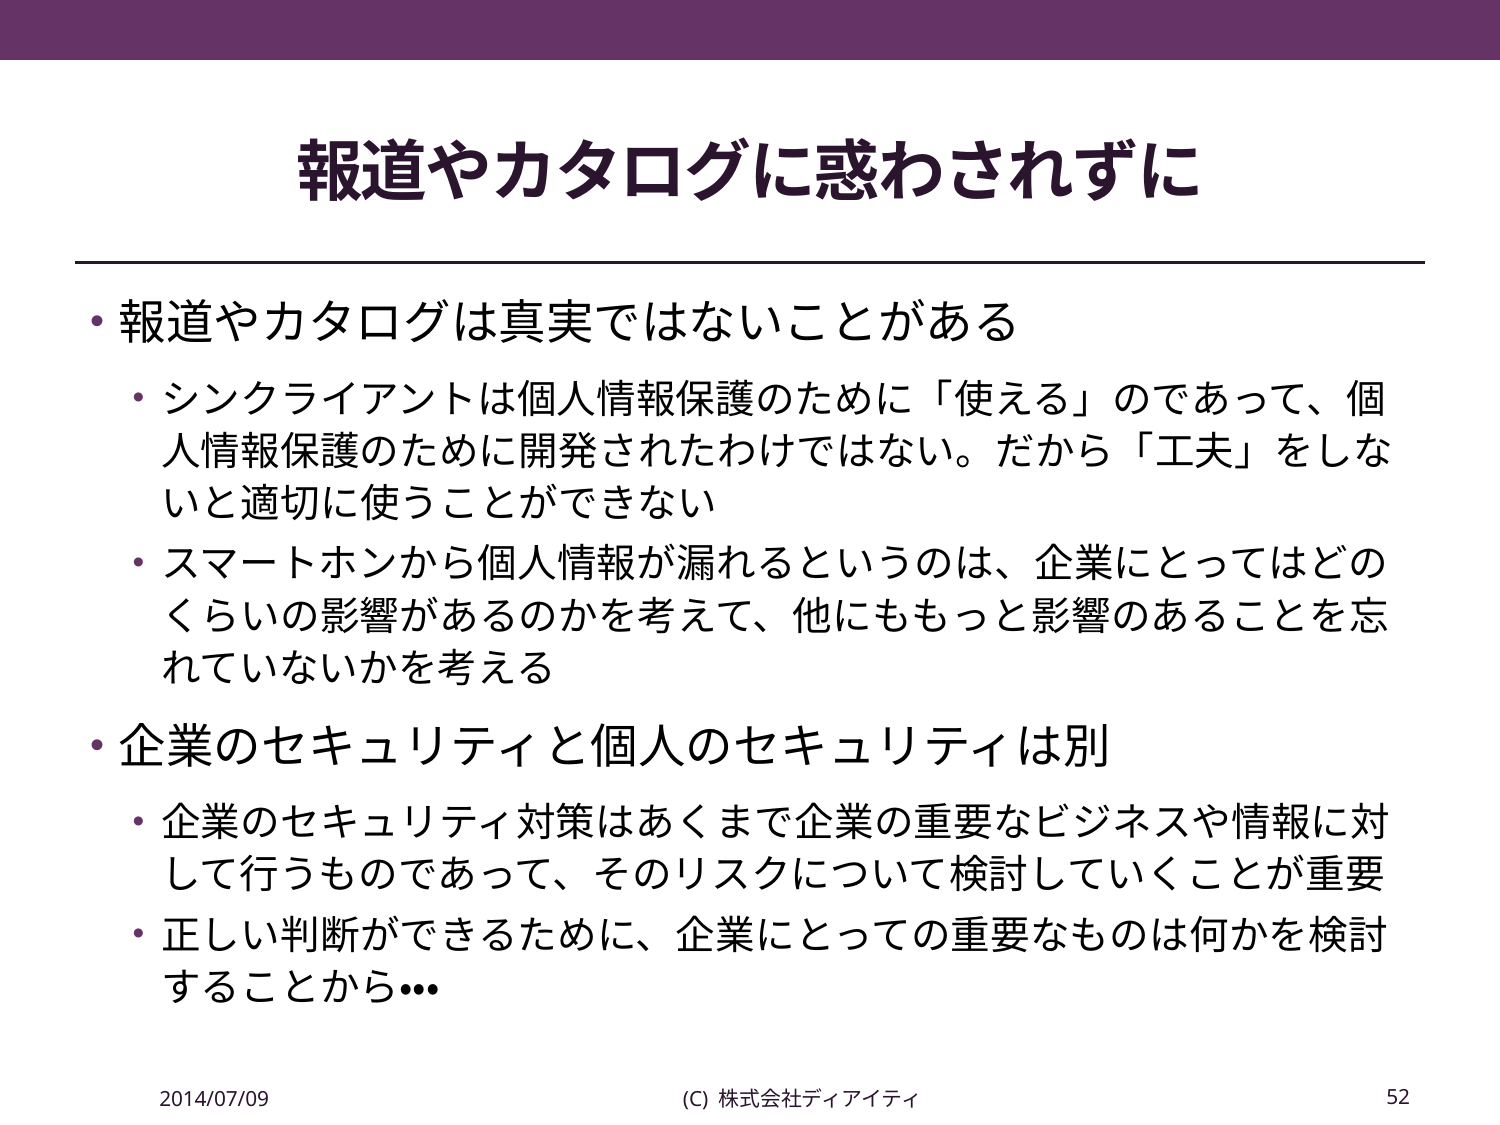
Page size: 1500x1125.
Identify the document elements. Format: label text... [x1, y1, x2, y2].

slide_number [75, 1071, 354, 1125]
title 報道やカタログに惑わされずに [75, 87, 1425, 250]
list 報道やカタログは真実ではないことがある シンクライアントは個人情報保護のために「使える」のであって、個人情報保護のために開発されたわけではない。だから「工夫」をしないと適切に使うことができない スマートホンから個人情報が漏れるというのは、企業にとってはどのくらいの影響があるのかを考えて、他にももっと影響のあることを忘れていないかを考える 企業のセキュリティと個人のセキュリティは別 企業のセキュリティ対策はあくまで企業の重要なビジネスや情報に対して行うものであって、そのリスクについて検討していくことが重要 正しい判断ができるために、企業にとっての重要なものは何かを検討することから・・・ [75, 278, 1425, 1063]
footer (C) 株式会社ディアイティ [367, 1071, 1238, 1125]
slide_number 52 [1250, 1071, 1425, 1125]
